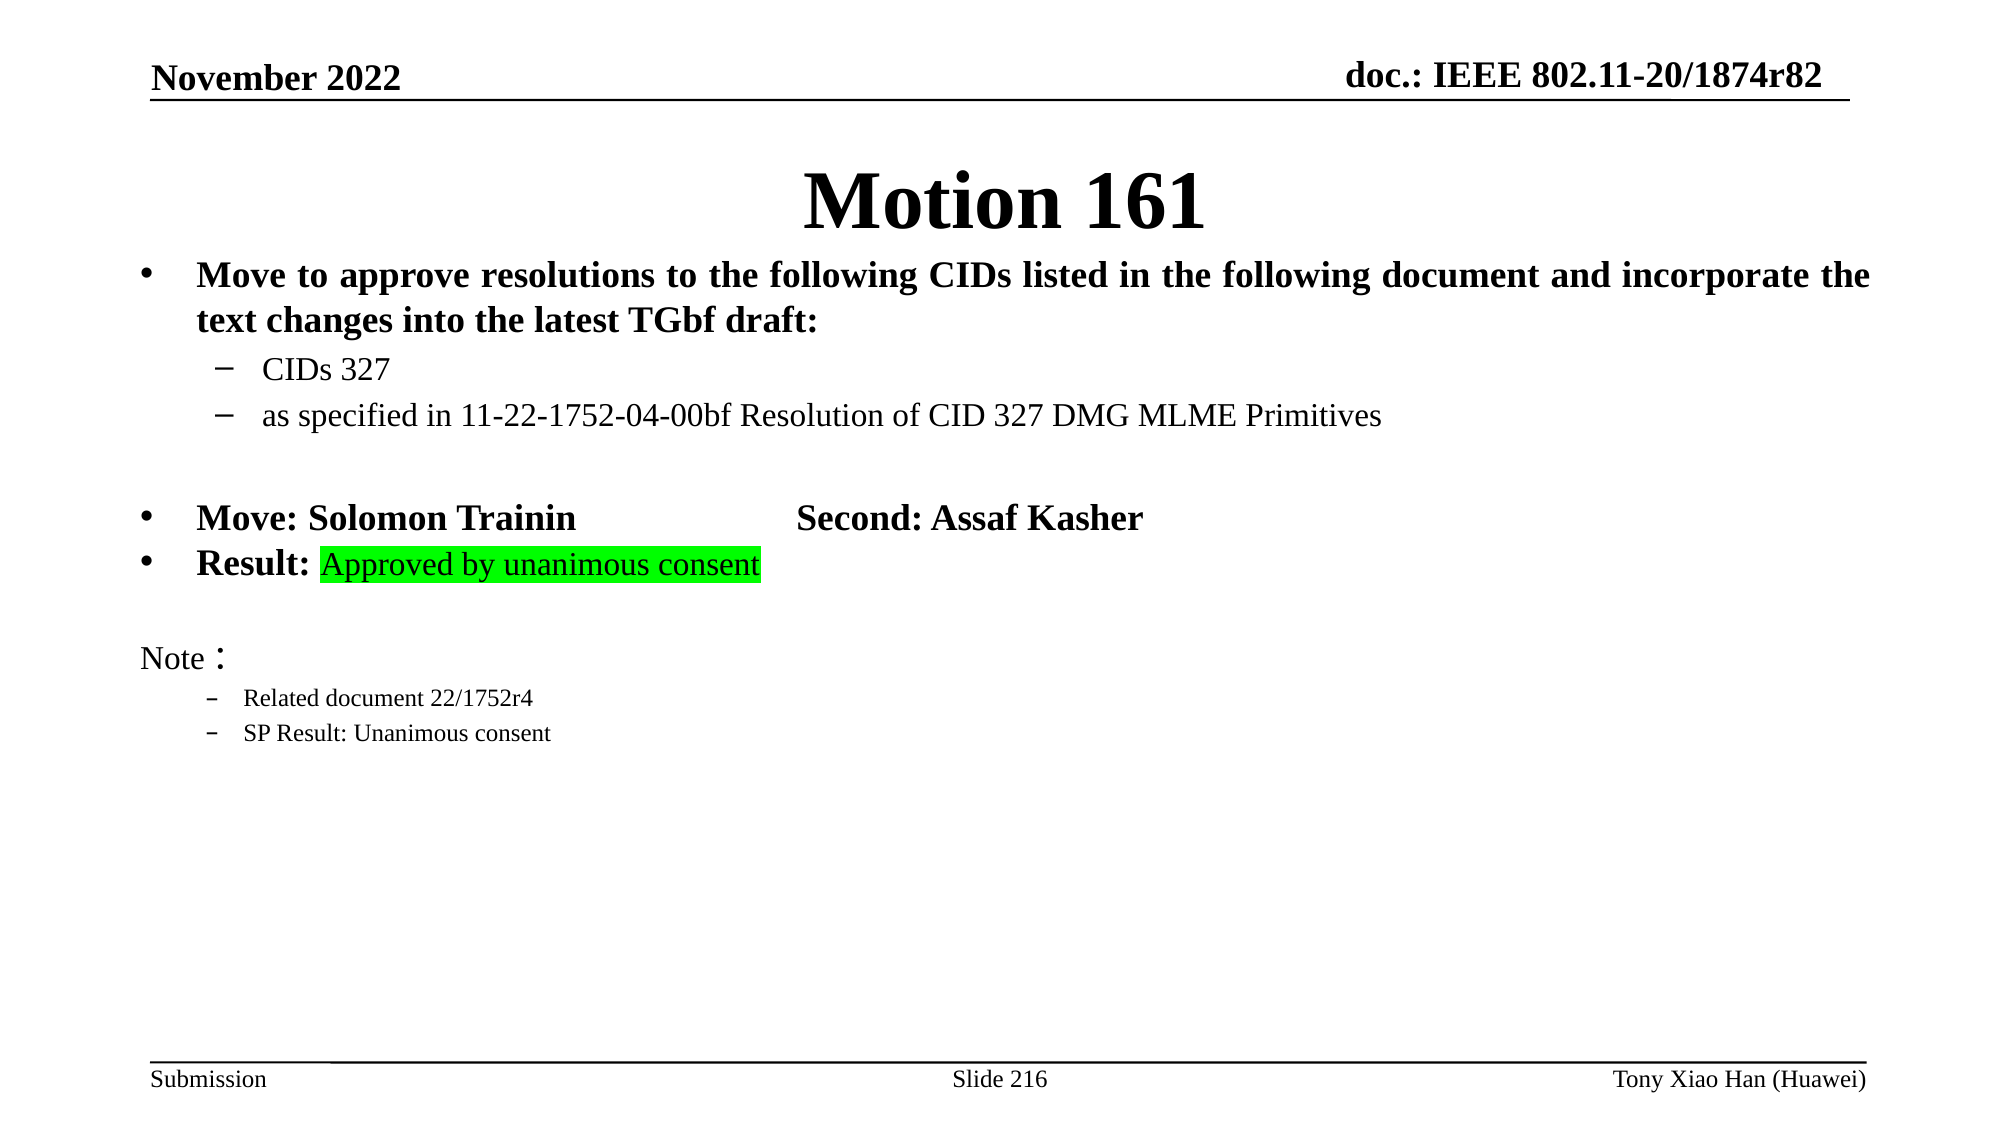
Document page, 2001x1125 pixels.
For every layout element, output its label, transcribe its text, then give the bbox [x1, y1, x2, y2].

text_box Move to approve resolutions to the following CIDs listed in the following document and incorporate the text changes into the latest TGbf draft: CIDs 327 as specified in 11-22-1752-04-00bf Resolution of CID 327 DMG MLME Primitives Move: Solomon Trainin Second: Assaf Kasher Result: Approved by unanimous consent Note： Related document 22/1752r4 SP Result: Unanimous consent [125, 212, 1888, 963]
text_box Motion 161 [368, 137, 1644, 212]
